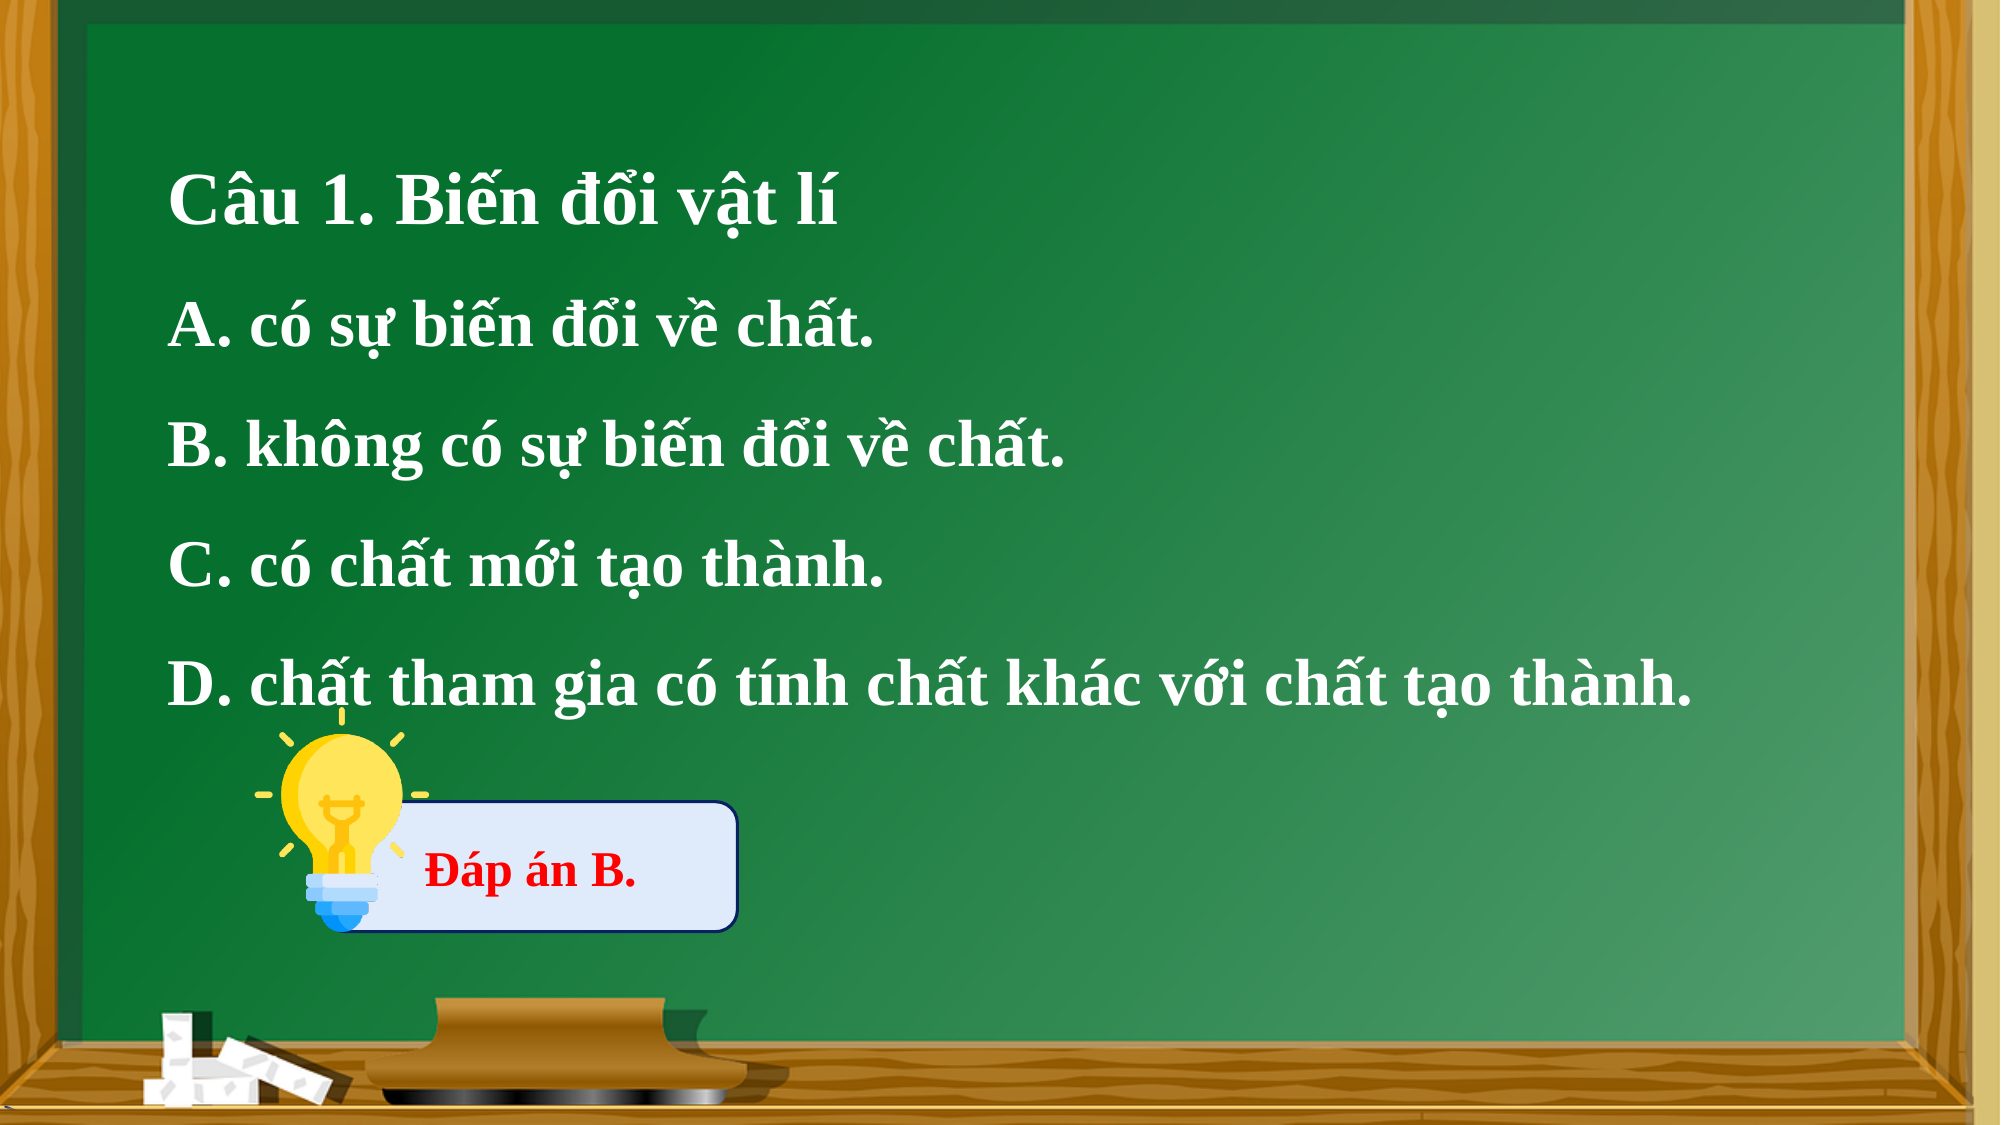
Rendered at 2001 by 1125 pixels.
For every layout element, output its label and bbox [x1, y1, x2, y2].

text_box [229, 707, 738, 932]
picture [0, 0, 2001, 1125]
